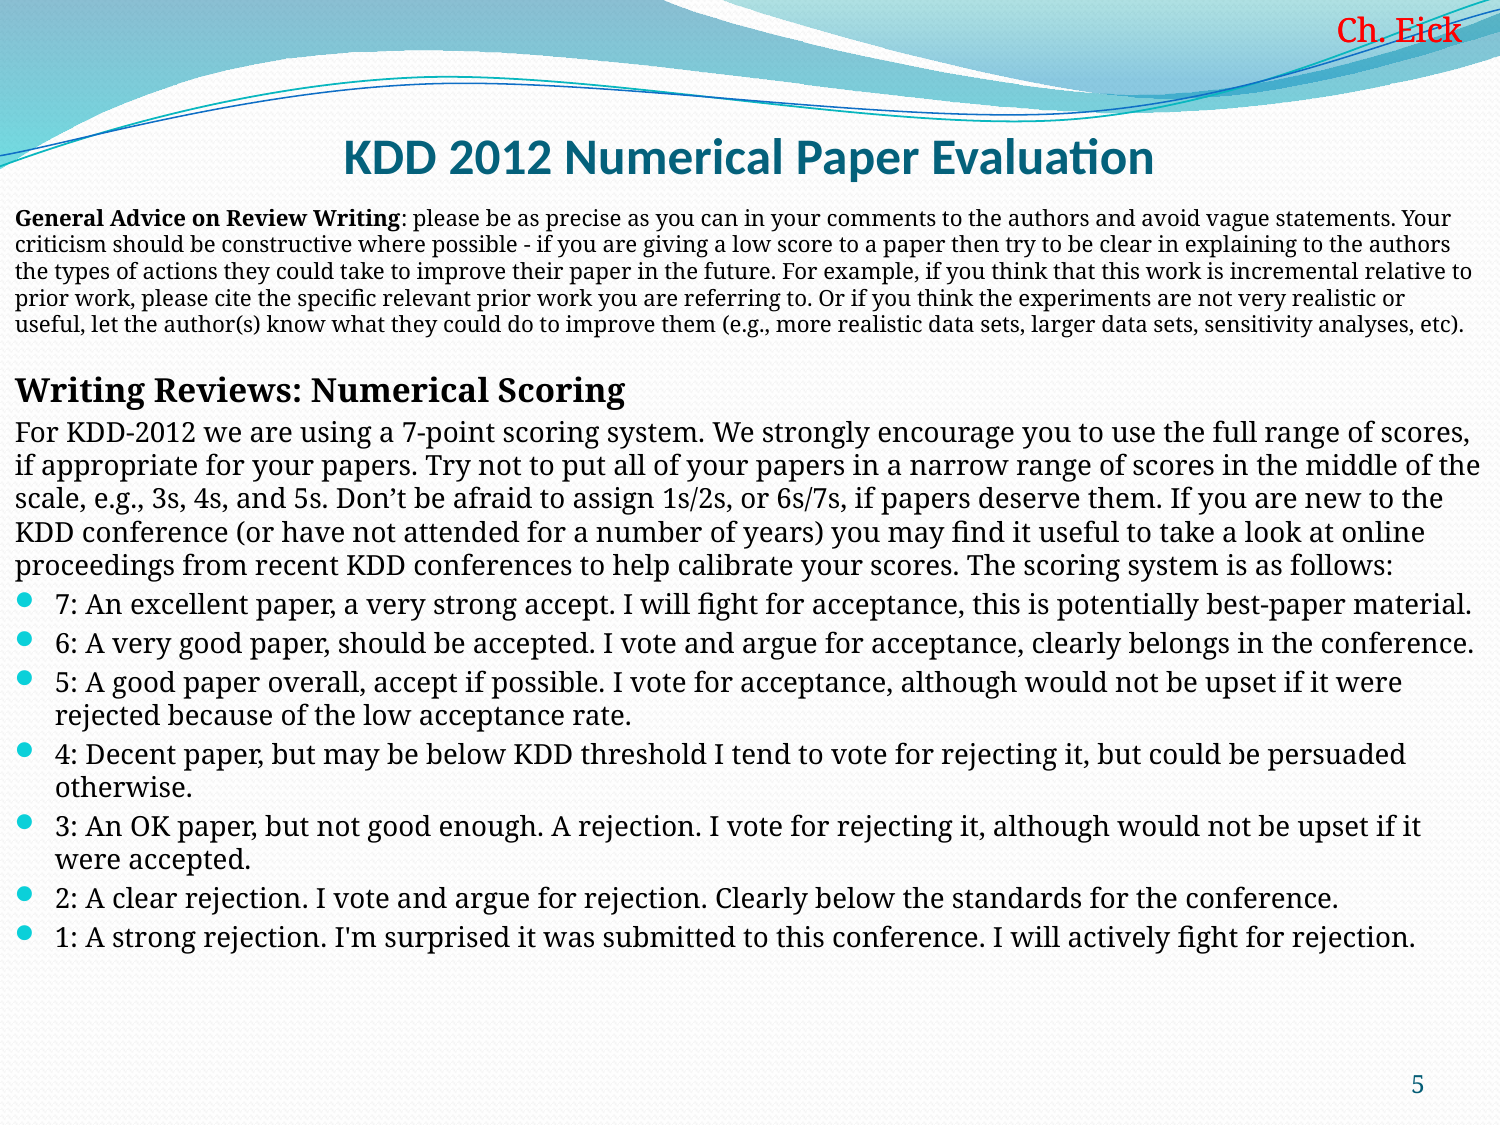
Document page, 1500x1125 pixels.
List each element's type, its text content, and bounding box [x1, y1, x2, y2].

slide_number 5 [1299, 1042, 1425, 1103]
title KDD 2012 Numerical Paper Evaluation [75, 115, 1425, 196]
list General Advice on Review Writing: please be as precise as you can in your comments to the authors and avoid vague statements. Your criticism should be constructive where possible - if you are giving a low score to a paper then try to be clear in explaining to the authors the types of actions they could take to improve their paper in the future. For example, if you think that this work is incremental relative to prior work, please cite the specific relevant prior work you are referring to. Or if you think the experiments are not very realistic or useful, let the author(s) know what they could do to improve them (e.g., more realistic data sets, larger data sets, sensitivity analyses, etc). Writing Reviews: Numerical Scoring For KDD-2012 we are using a 7-point scoring system. We strongly encourage you to use the full range of scores, if appropriate for your papers. Try not to put all of your papers in a narrow range of scores in the middle of the scale, e.g., 3s, 4s, and 5s. Don’t be afraid to assign 1s/2s, or 6s/7s, if papers deserve them. If you are new to the KDD conference (or have not attended for a number of years) you may find it useful to take a look at online proceedings from recent KDD conferences to help calibrate your scores. The scoring system is as follows: 7: An excellent paper, a very strong accept. I will fight for acceptance, this is potentially best-paper material. 6: A very good paper, should be accepted. I vote and argue for acceptance, clearly belongs in the conference. 5: A good paper overall, accept if possible. I vote for acceptance, although would not be upset if it were rejected because of the low acceptance rate. 4: Decent paper, but may be below KDD threshold I tend to vote for rejecting it, but could be persuaded otherwise. 3: An OK paper, but not good enough. A rejection. I vote for rejecting it, although would not be upset if it were accepted. 2: A clear rejection. I vote and argue for rejection. Clearly below the standards for the conference. 1: A strong rejection. I'm surprised it was submitted to this conference. I will actively fight for rejection. [0, 196, 1500, 1038]
